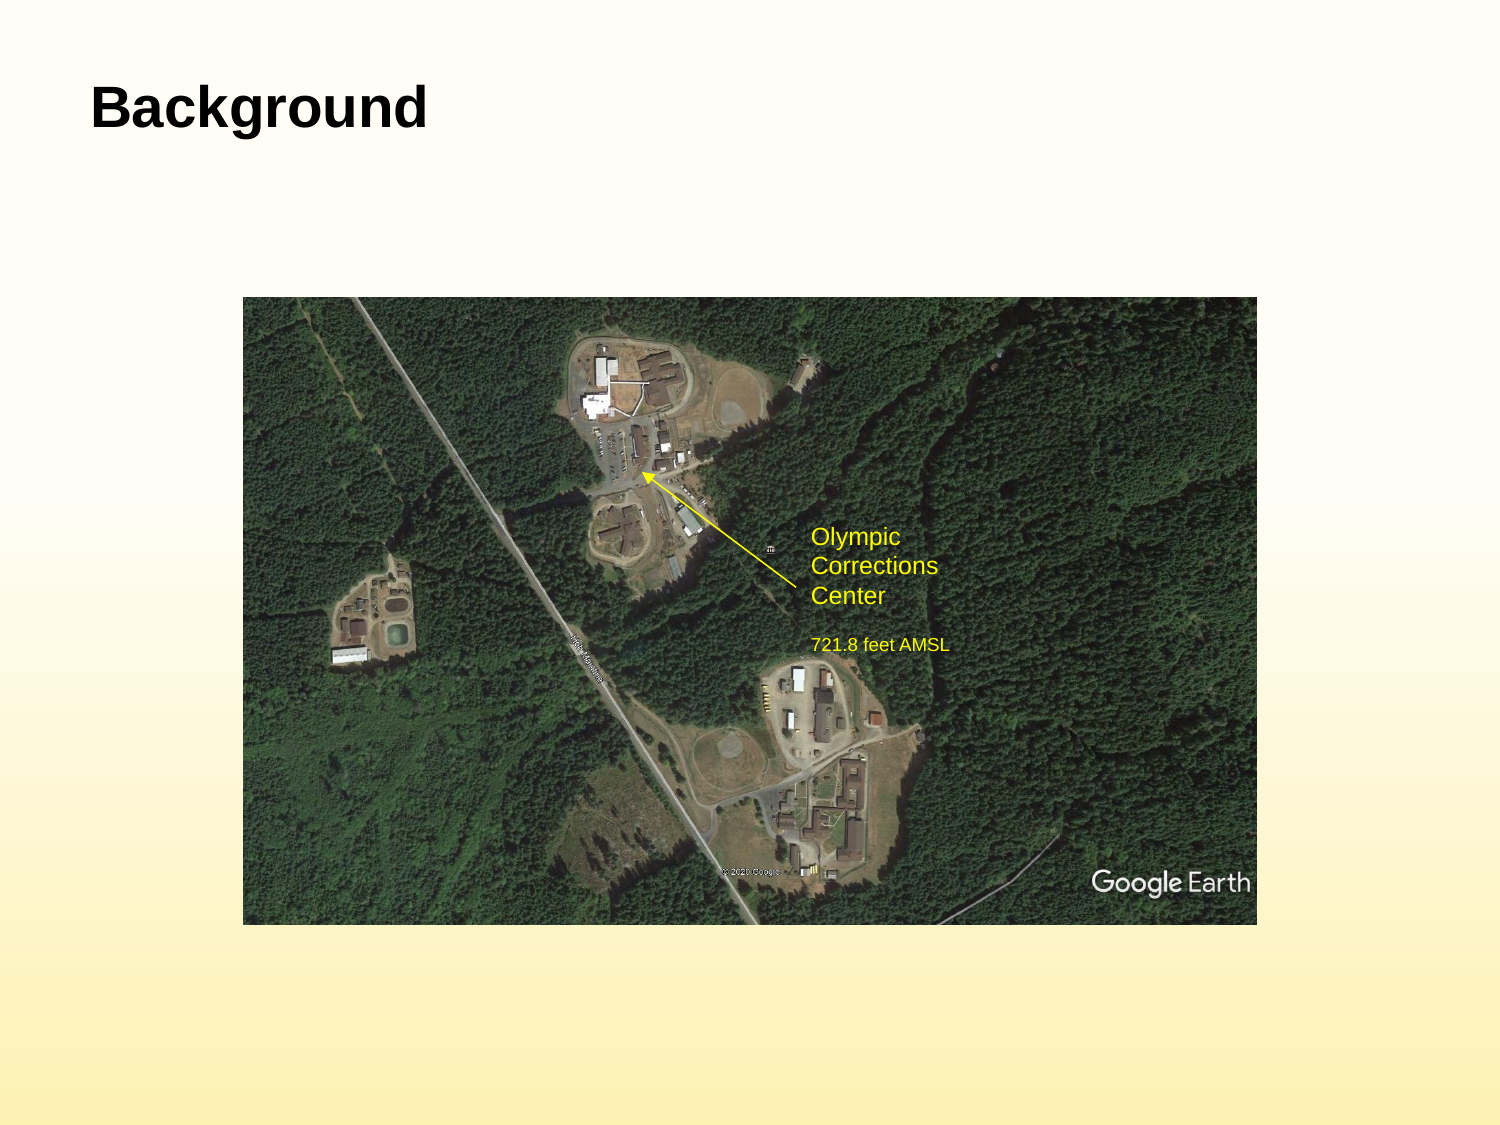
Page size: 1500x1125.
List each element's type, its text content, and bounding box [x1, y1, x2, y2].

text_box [641, 471, 797, 589]
title Background [75, 35, 1100, 174]
picture [243, 297, 1257, 925]
